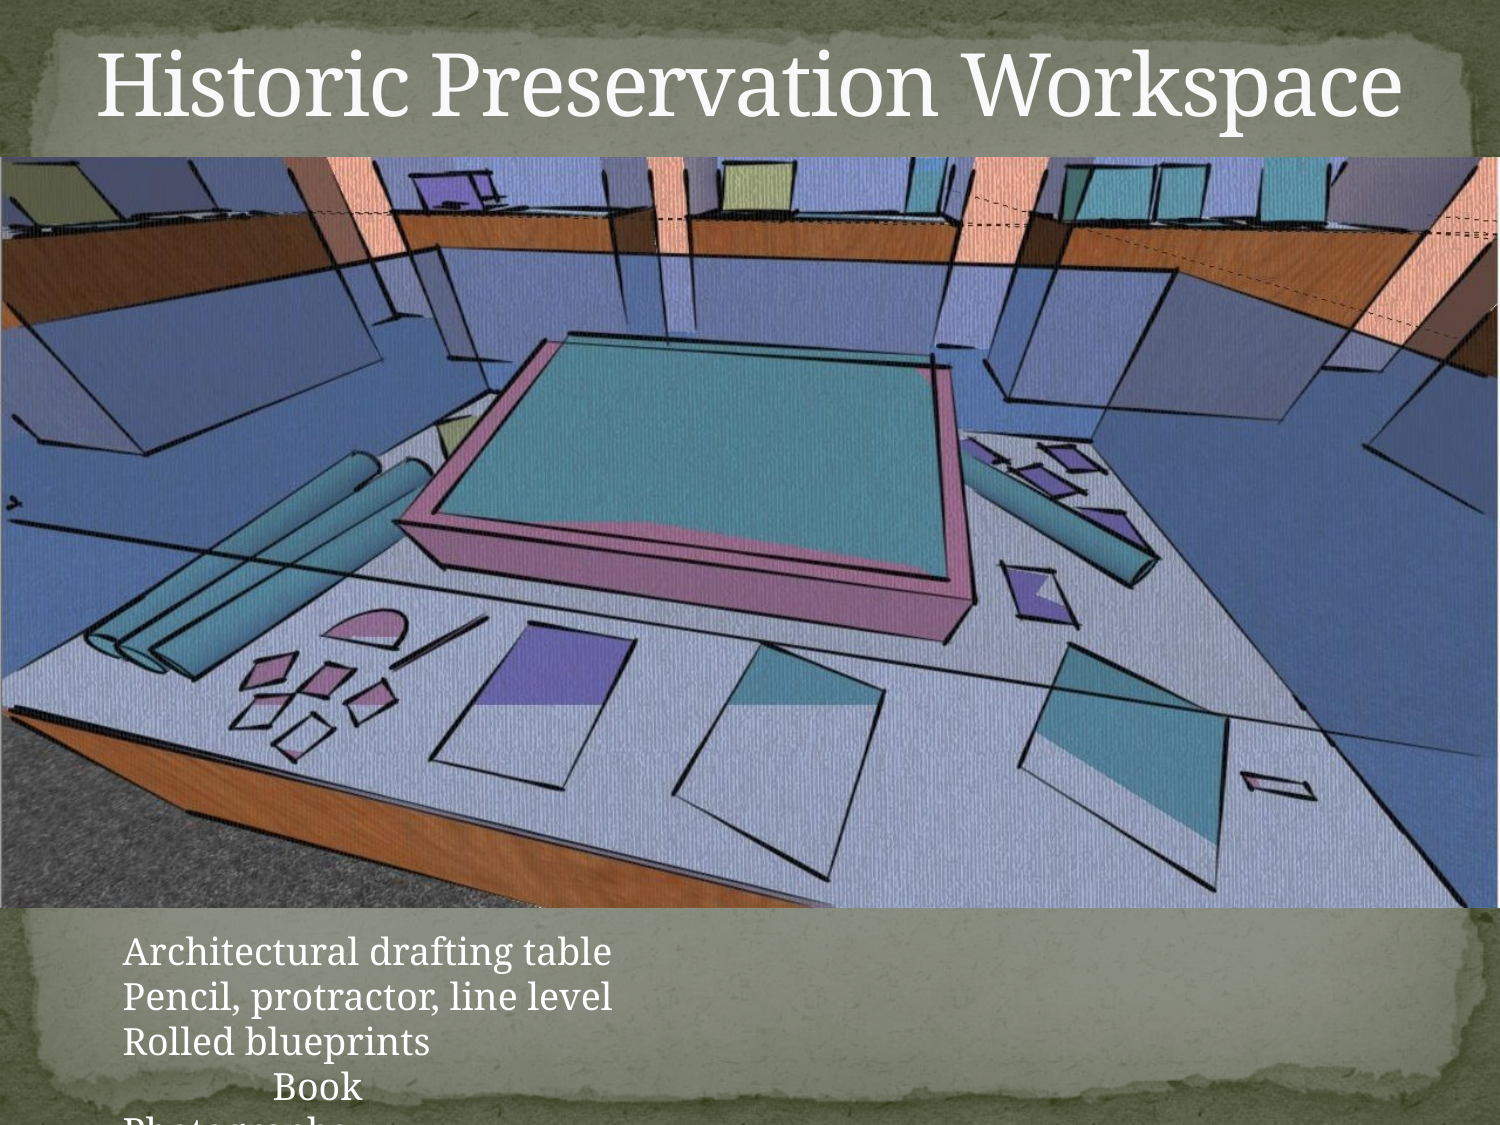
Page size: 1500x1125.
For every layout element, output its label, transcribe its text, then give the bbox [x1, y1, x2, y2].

title Historic Preservation Workspace [74, 0, 1425, 141]
text_box Architectural drafting table Pencil, protractor, line level Rolled blueprints Book Photographs Herschel Shepard photo and bio [107, 920, 1425, 1125]
picture [0, 158, 1500, 908]
